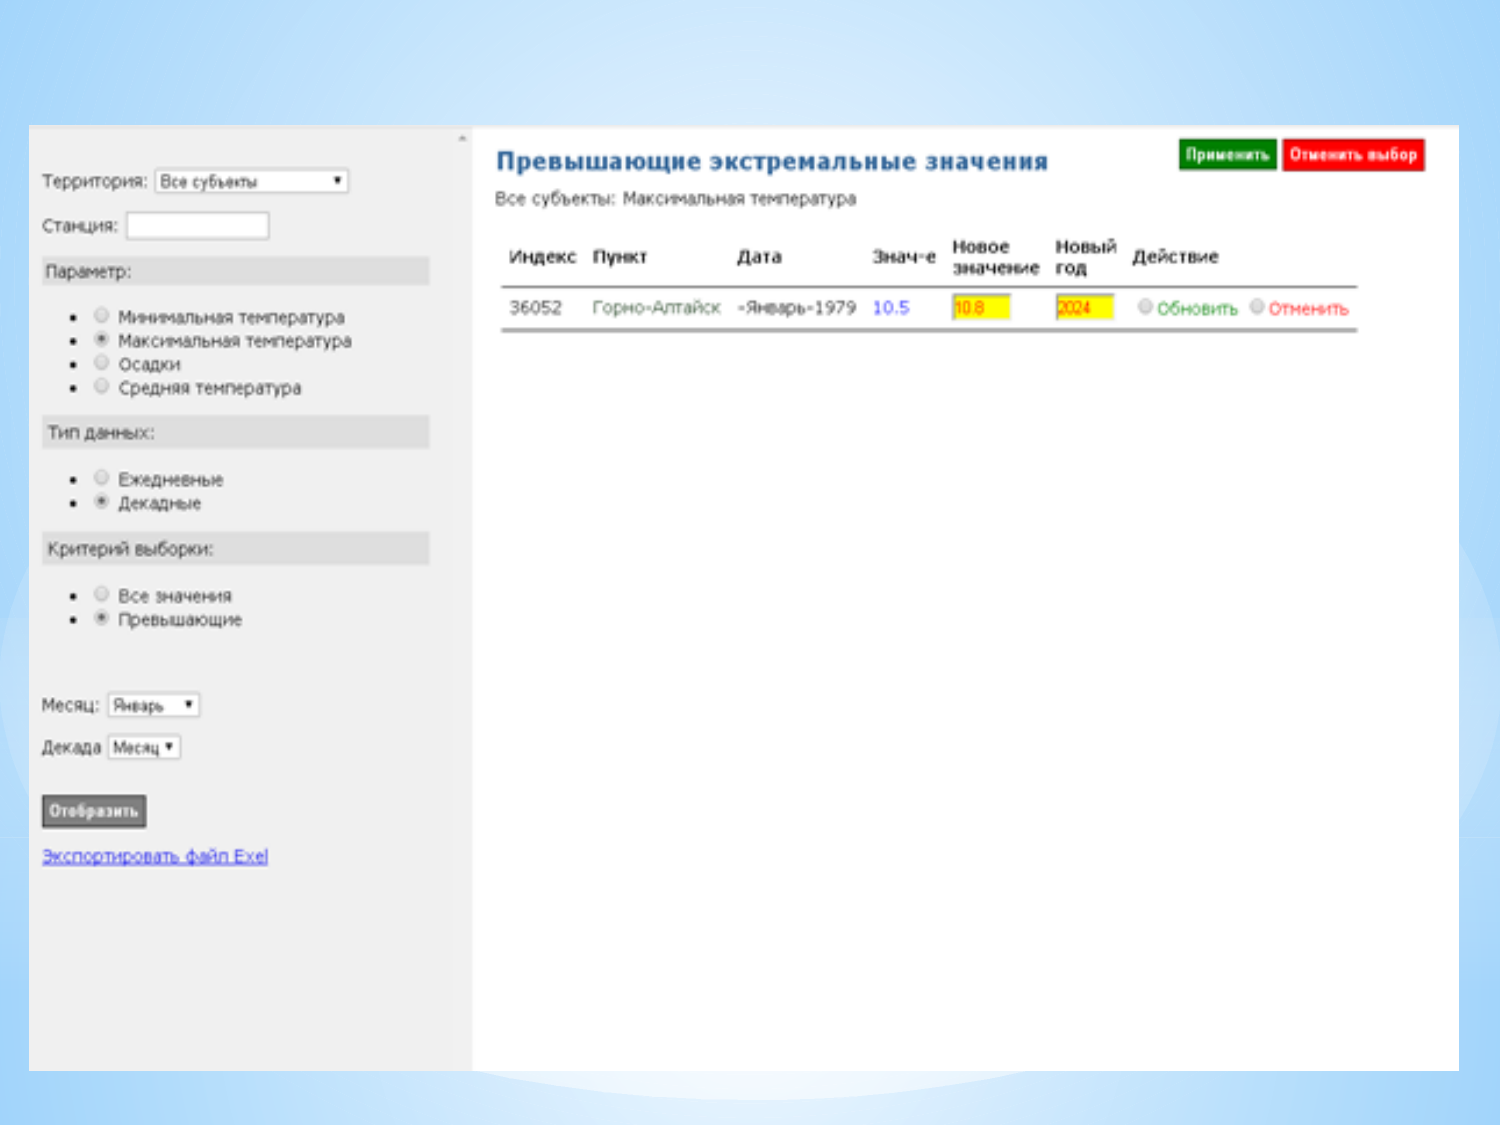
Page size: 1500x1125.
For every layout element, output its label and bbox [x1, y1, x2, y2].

picture [29, 125, 1459, 1071]
